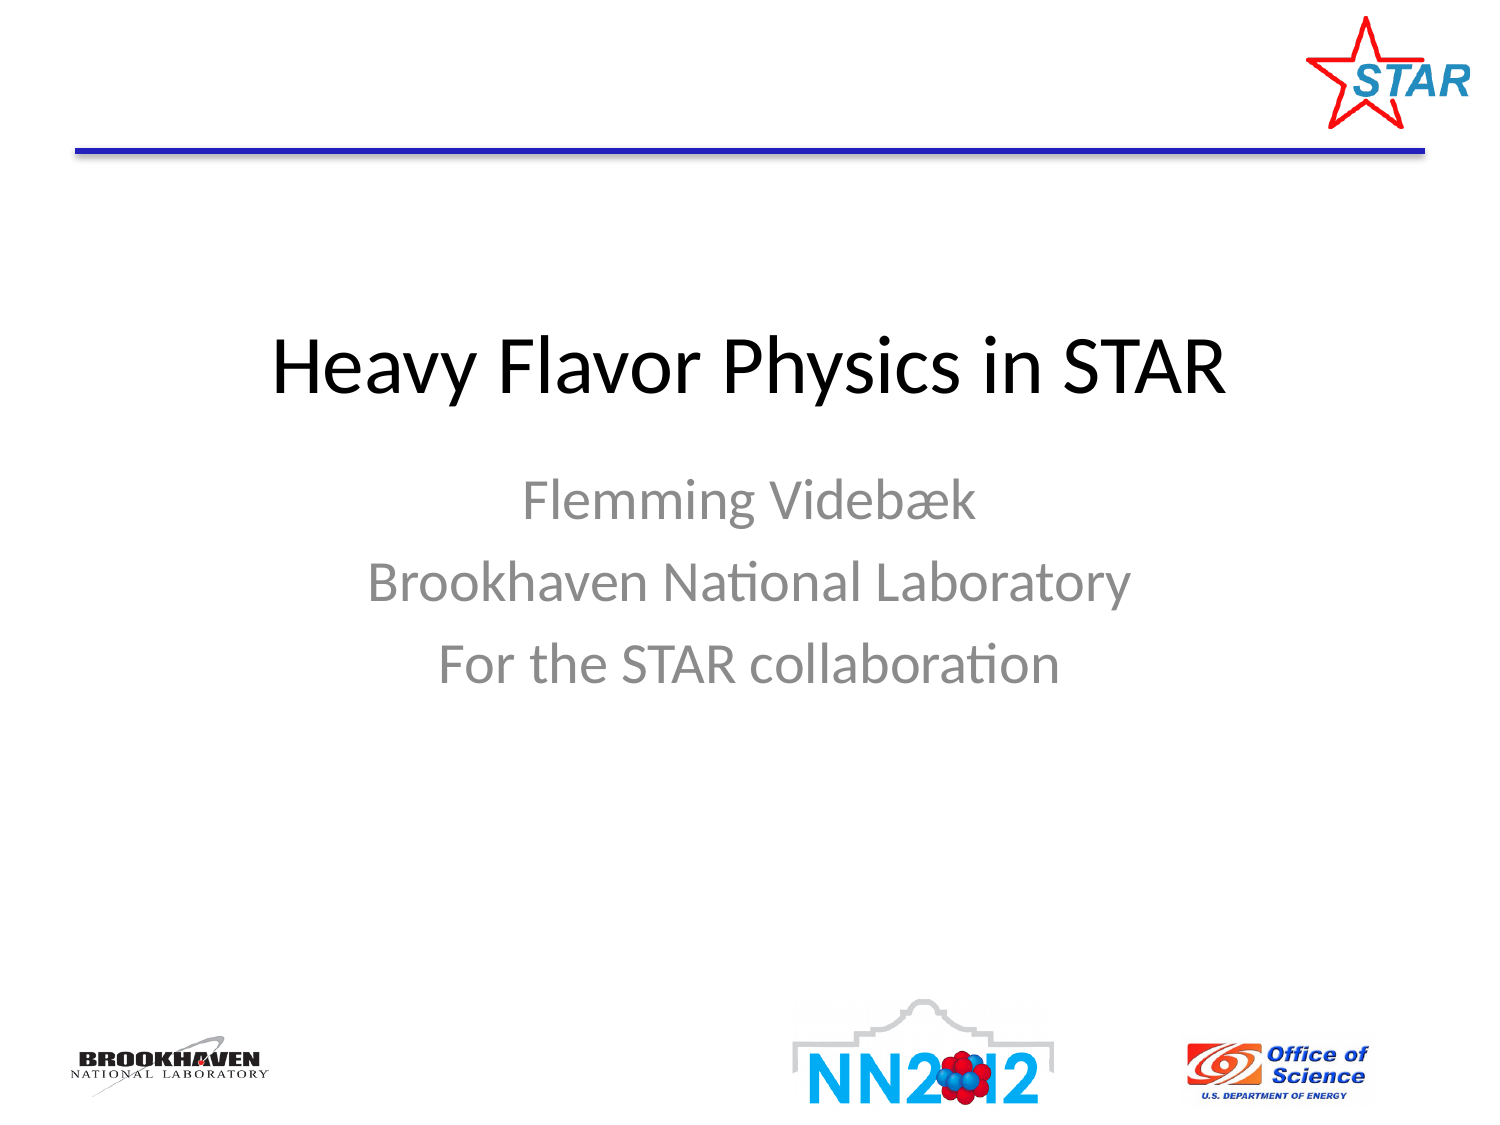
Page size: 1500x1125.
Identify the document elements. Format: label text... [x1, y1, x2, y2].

picture [71, 1032, 269, 1101]
picture [1180, 1032, 1376, 1110]
picture [1306, 16, 1470, 129]
title Heavy Flavor Physics in STAR [112, 239, 1388, 482]
picture [787, 996, 1054, 1111]
subtitle Flemming Videbæk Brookhaven National Laboratory For the STAR collaboration [225, 453, 1275, 742]
